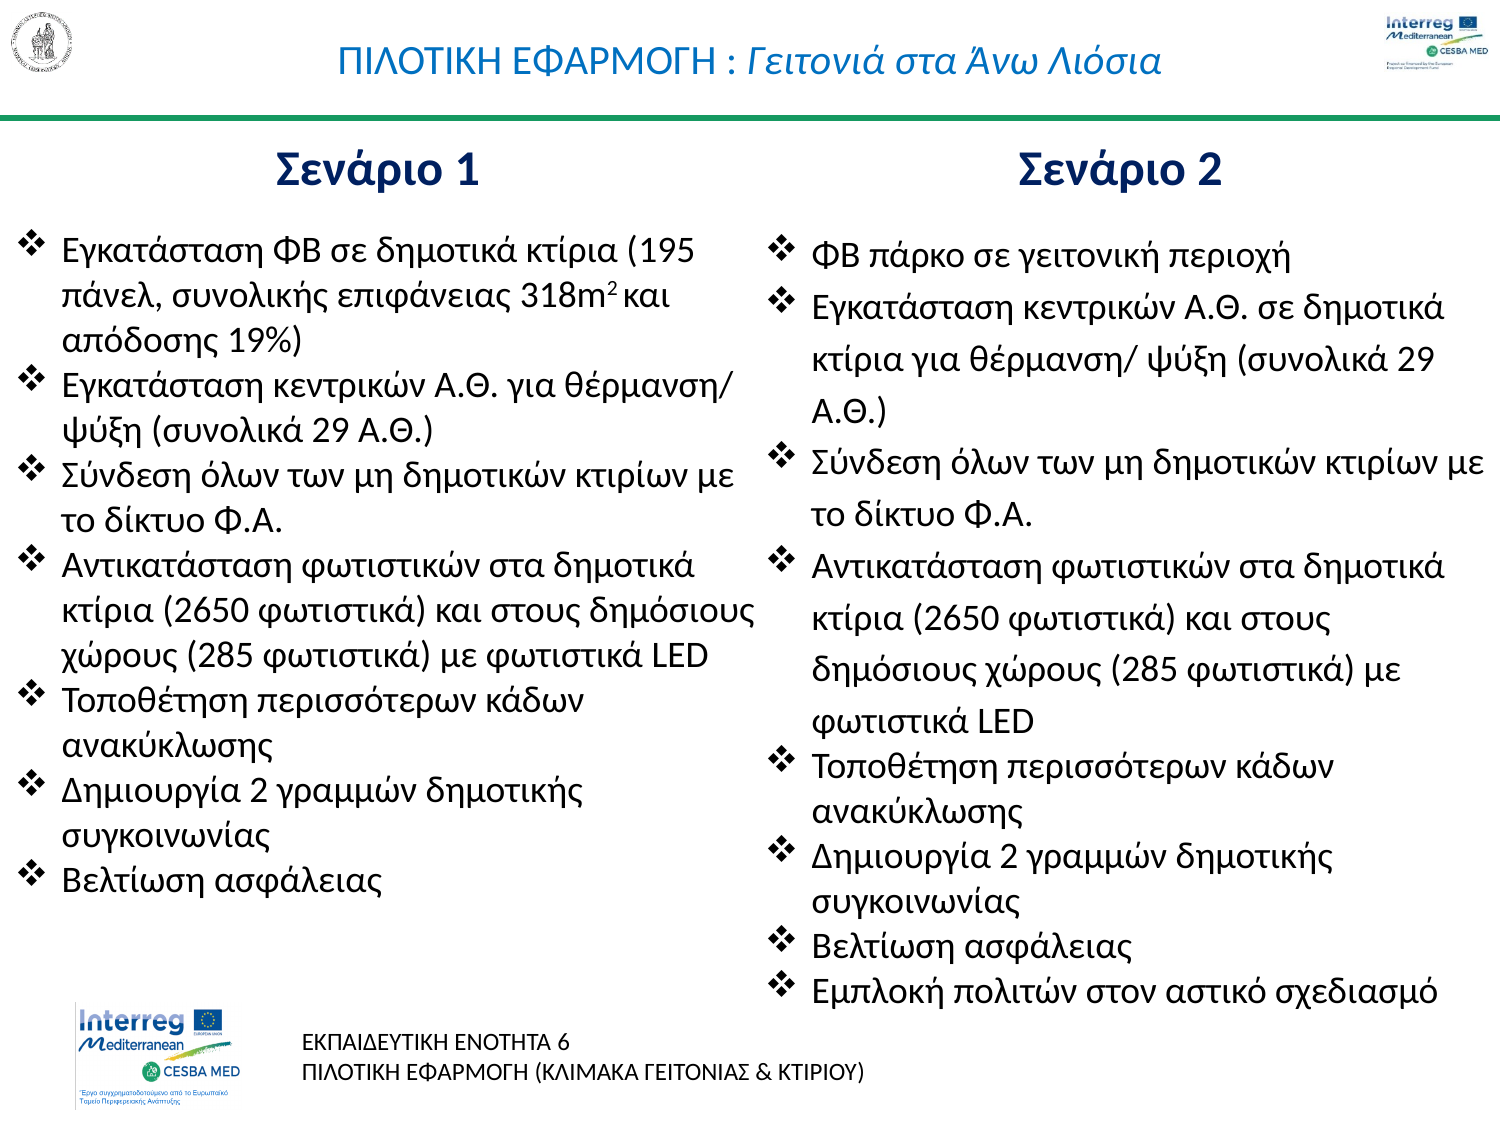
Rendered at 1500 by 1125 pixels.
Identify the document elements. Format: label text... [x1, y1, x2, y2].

text_box Σενάριο 1 Σενάριο 2 [0, 127, 1500, 203]
picture [75, 1002, 242, 1110]
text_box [10, 12, 1489, 73]
text_box ΦΒ πάρκο σε γειτονική περιοχή Εγκατάσταση κεντρικών Α.Θ. σε δημοτικά κτίρια για θέρμανση/ ψύξη (συνολικά 29 Α.Θ.) Σύνδεση όλων των μη δημοτικών κτιρίων με το δίκτυο Φ.Α. Αντικατάσταση φωτιστικών στα δημοτικά κτίρια (2650 φωτιστικά) και στους δημόσιους χώρους (285 φωτιστικά) με φωτιστικά LED Τοποθέτηση περισσότερων κάδων ανακύκλωσης Δημιουργία 2 γραμμών δημοτικής συγκοινωνίας Βελτίωση ασφάλειας Εμπλοκή πολιτών στον αστικό σχεδιασμό [749, 216, 1500, 1019]
text_box Εγκατάσταση ΦΒ σε δημοτικά κτίρια (195 πάνελ, συνολικής επιφάνειας 318m2 και απόδοσης 19%) Εγκατάσταση κεντρικών Α.Θ. για θέρμανση/ ψύξη (συνολικά 29 Α.Θ.) Σύνδεση όλων των μη δημοτικών κτιρίων με το δίκτυο Φ.Α. Αντικατάσταση φωτιστικών στα δημοτικά κτίρια (2650 φωτιστικά) και στους δημόσιους χώρους (285 φωτιστικά) με φωτιστικά LED Τοποθέτηση περισσότερων κάδων ανακύκλωσης Δημιουργία 2 γραμμών δημοτικής συγκοινωνίας Βελτίωση ασφάλειας [0, 217, 749, 907]
title ΠΙΛΟΤΙΚΗ ΕΦΑΡΜΟΓΗ : Γειτονιά στα Άνω Λιόσια [0, 0, 1500, 115]
